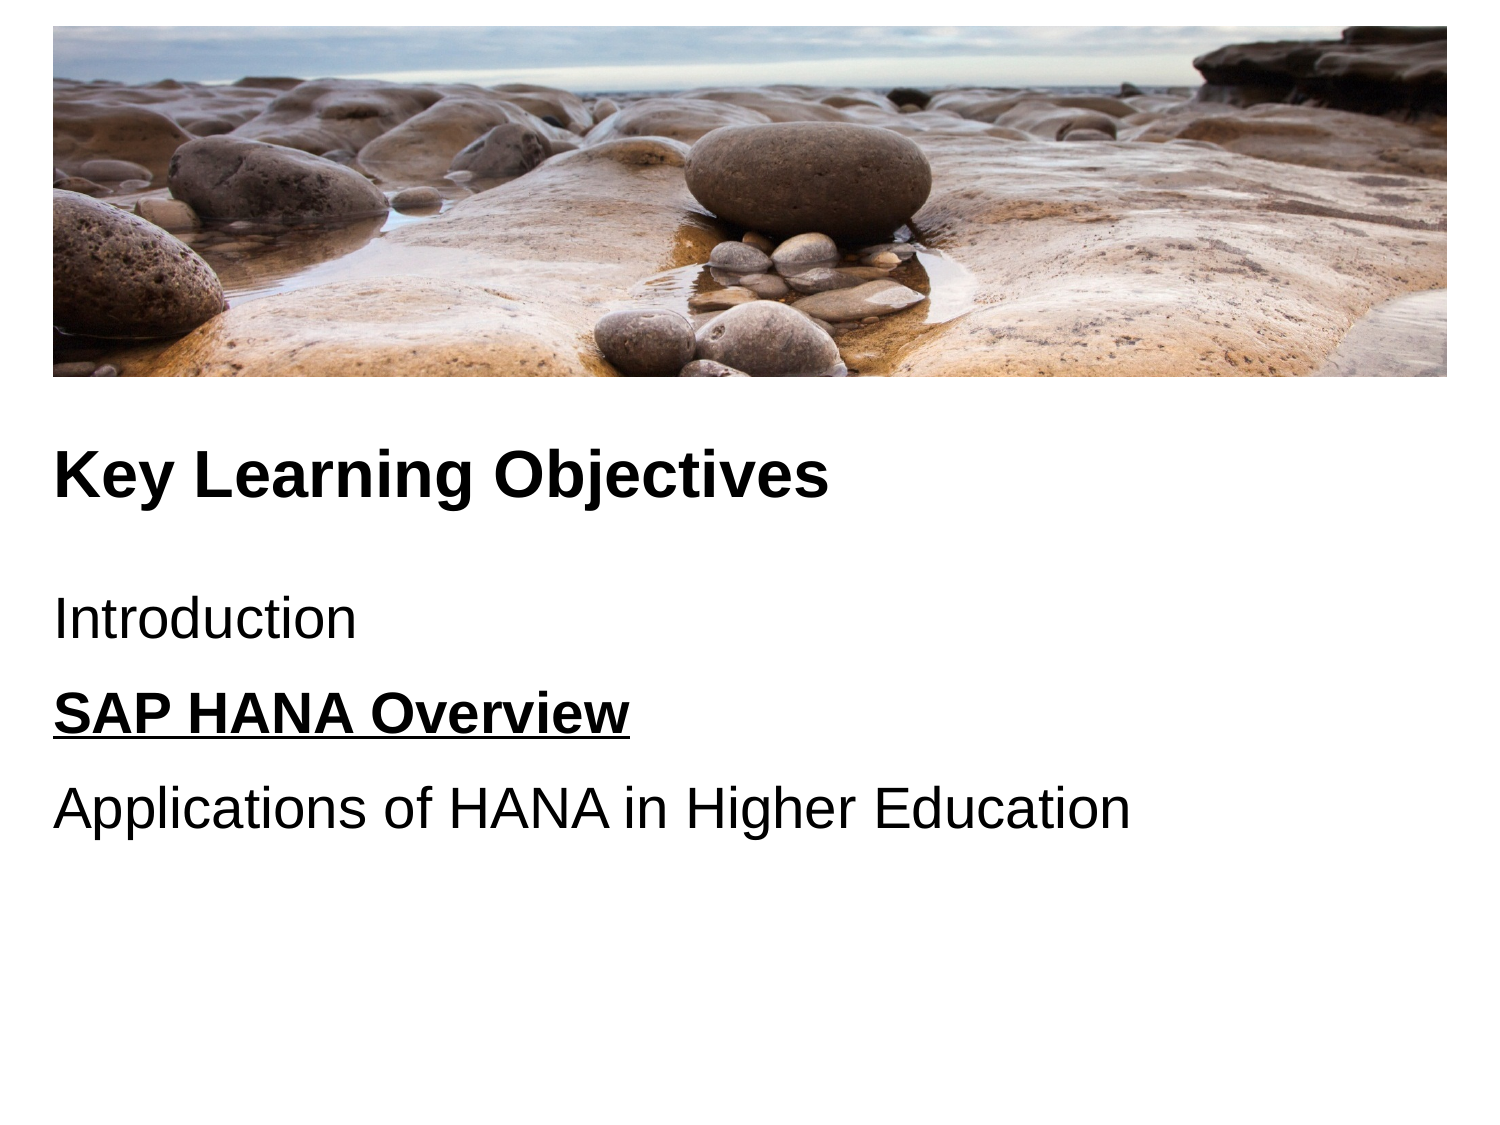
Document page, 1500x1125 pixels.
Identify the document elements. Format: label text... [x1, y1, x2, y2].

title Key Learning Objectives [53, 430, 1447, 552]
list Introduction SAP HANA Overview Applications of HANA in Higher Education [53, 579, 1447, 983]
picture [52, 26, 1448, 377]
